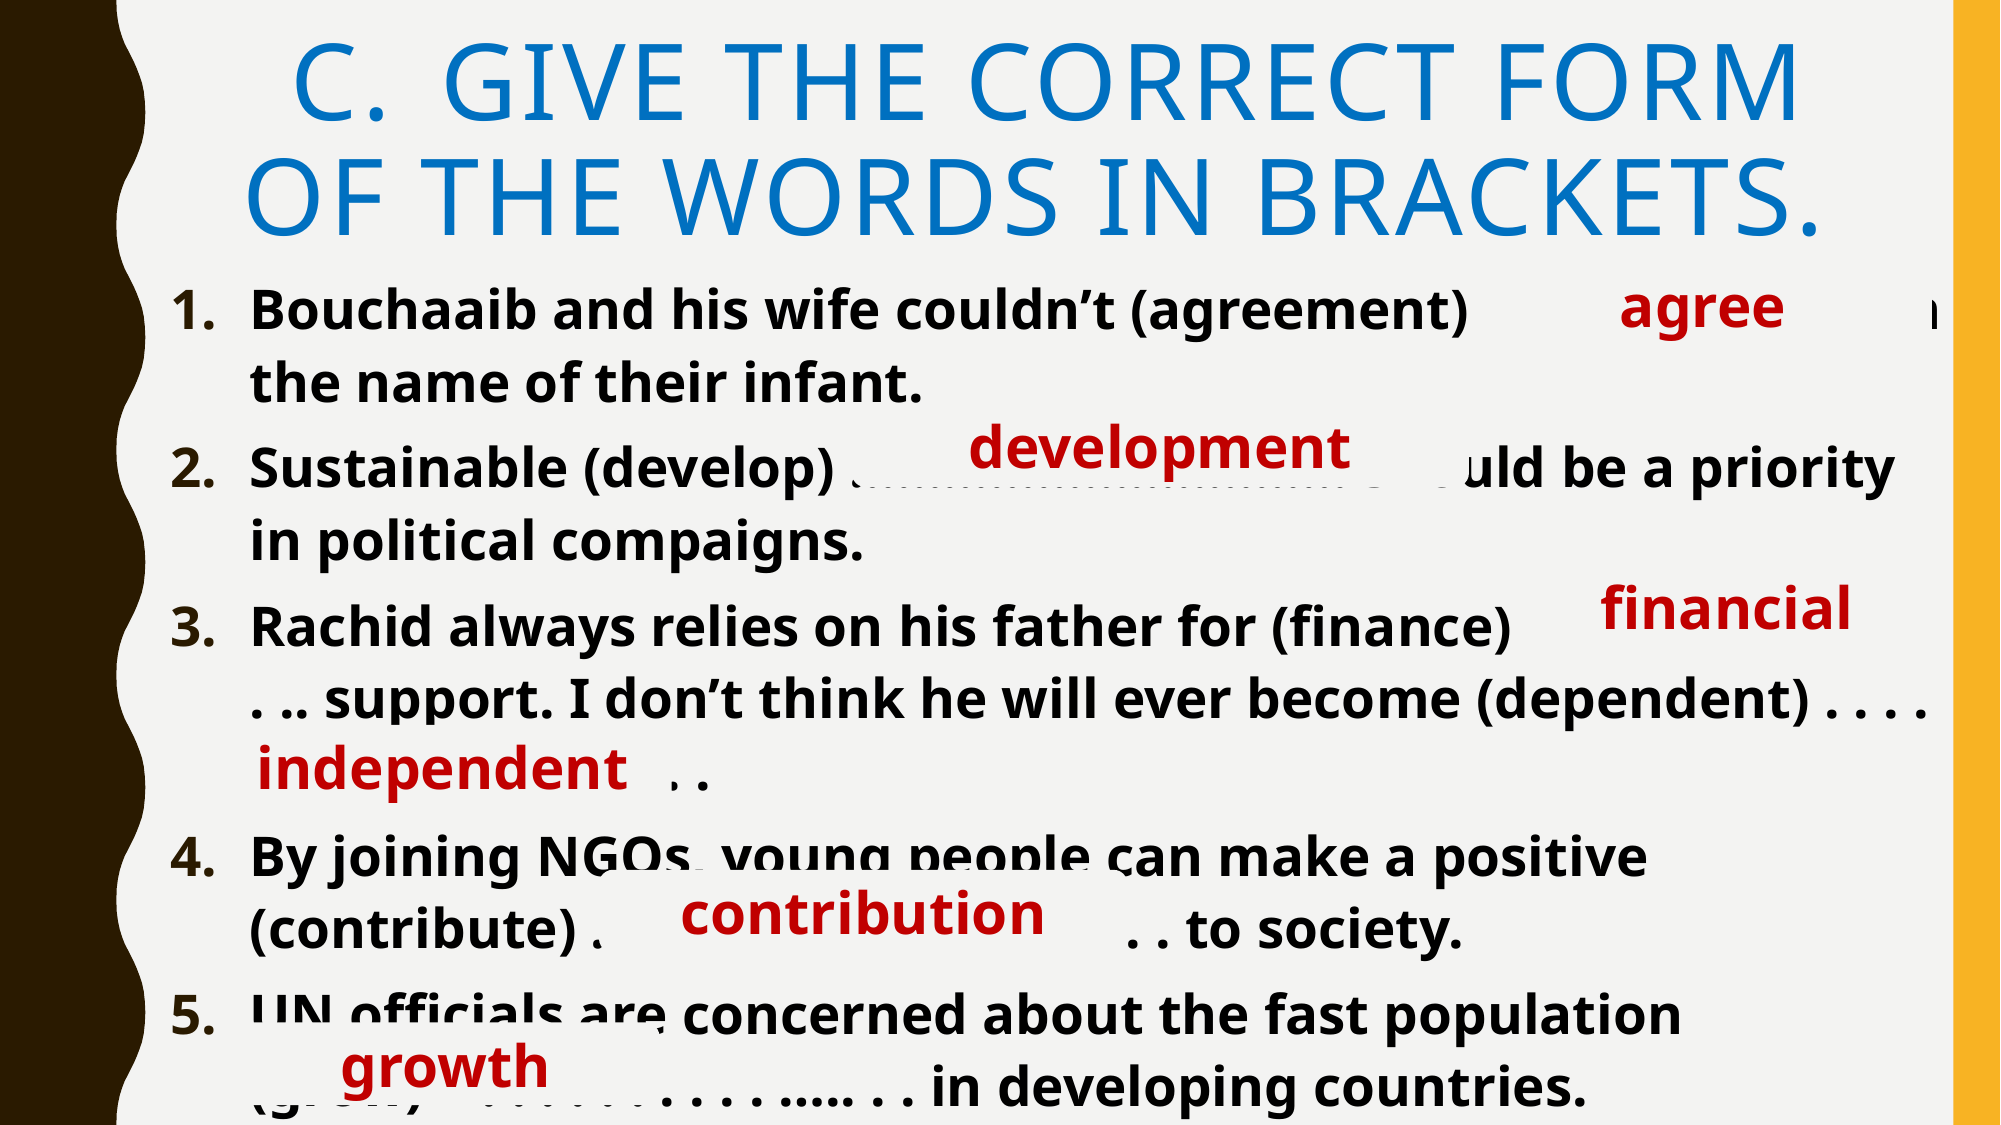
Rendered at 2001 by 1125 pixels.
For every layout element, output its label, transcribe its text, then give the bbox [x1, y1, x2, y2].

list Bouchaaib and his wife couldn’t (agreement) ……………...…… on the name of their infant. Sustainable (develop) …………………..……… should be a priority in political compaigns. Rachid always relies on his father for (finance) . . . . . . . . . . . . . . . .. support. I don’t think he will ever become (dependent) . . . . . . . . . . . . . . . . . . . . By joining NGOs, young people can make a positive (contribute) . . . . . . . . . . . . . . . . . . . . to society. UN officials are concerned about the fast population (grow) . . . . . . . . . . ….. . . in developing countries. [155, 261, 1958, 1125]
text_box development [850, 403, 1470, 489]
text_box growth [230, 1021, 661, 1107]
text_box financial [1510, 563, 1944, 649]
text_box agree [1473, 261, 1933, 347]
text_box contribution [597, 868, 1129, 954]
text_box independent [212, 723, 673, 809]
title C. GIVE THE CORRECT FORM OF THE WORDS IN BRACKETS. [215, 21, 1886, 261]
